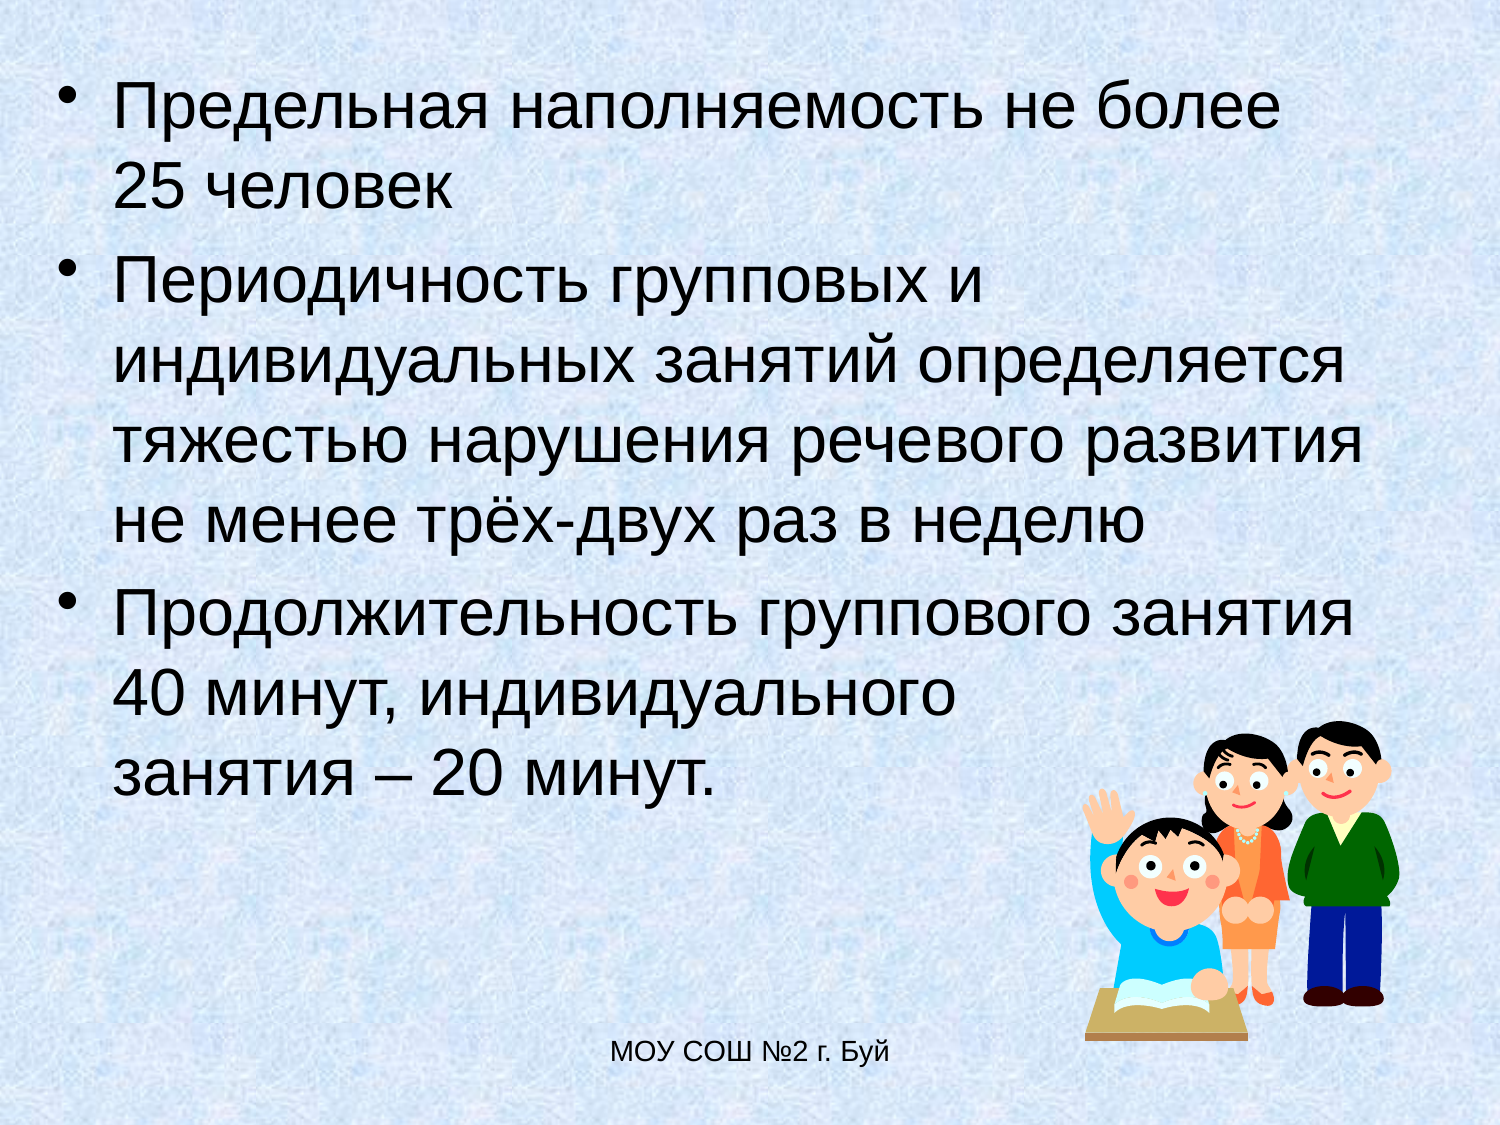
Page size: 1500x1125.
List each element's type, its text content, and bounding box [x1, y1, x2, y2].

list Предельная наполняемость не более 25 человек Периодичность групповых и индивидуальных занятий определяется тяжестью нарушения речевого развития не менее трёх-двух раз в неделю Продолжительность группового занятия 40 минут, индивидуального занятия – 20 минут. [40, 54, 1392, 918]
footer МОУ СОШ №2 г. Буй [512, 1024, 988, 1103]
picture [0, 0, 1500, 1125]
